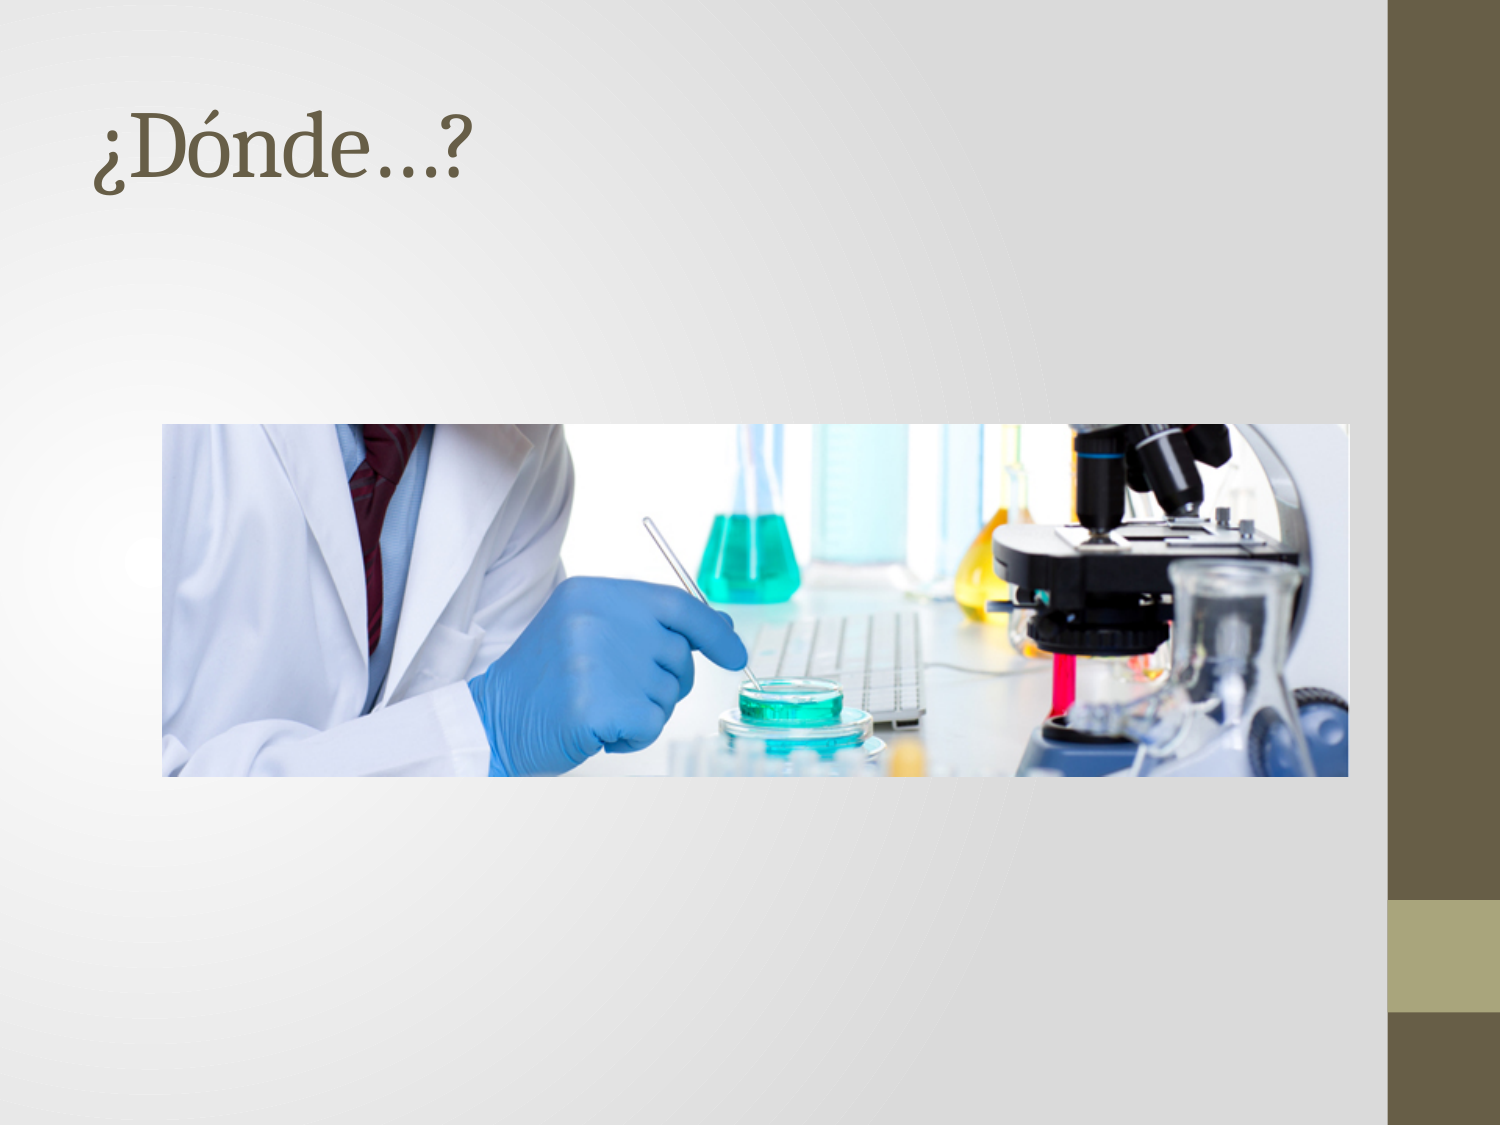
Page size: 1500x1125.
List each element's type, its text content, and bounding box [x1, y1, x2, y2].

picture [161, 424, 1351, 778]
title ¿Dónde…? [75, 45, 1325, 233]
